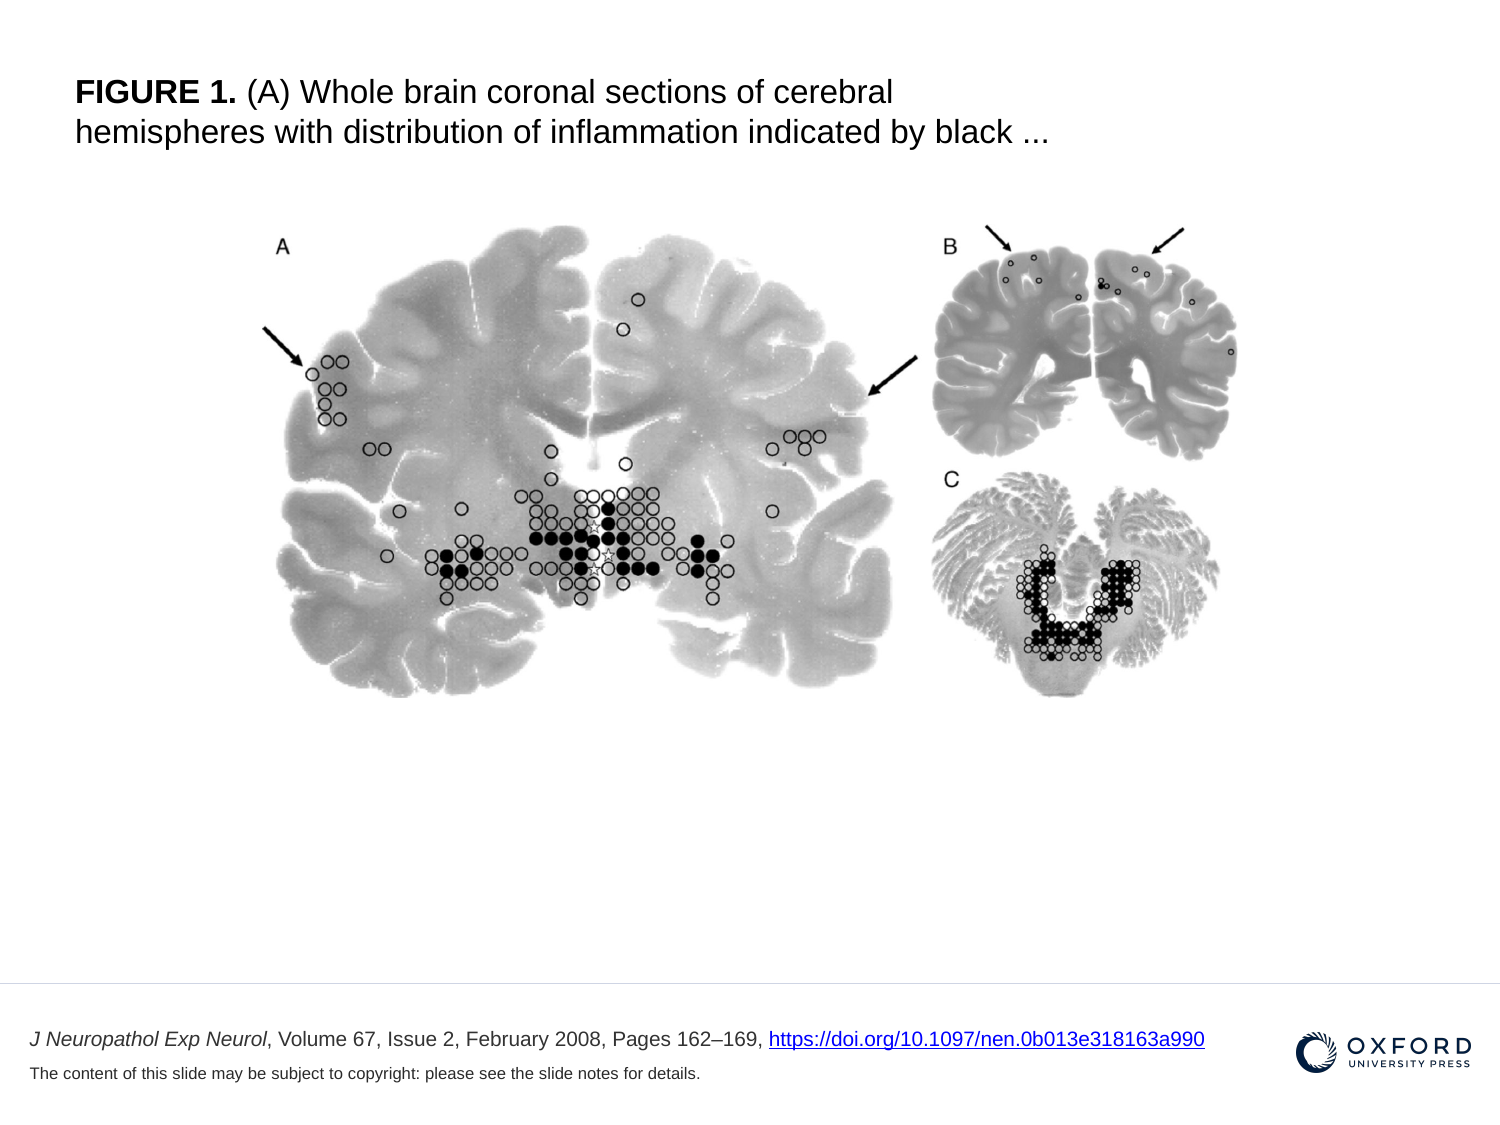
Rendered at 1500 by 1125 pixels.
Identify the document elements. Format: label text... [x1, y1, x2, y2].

title FIGURE 1. (A) Whole brain coronal sections of cerebral hemispheres with distribution of inflammation indicated by black ... [75, 69, 1078, 171]
picture [262, 224, 1238, 698]
footer J Neuropathol Exp Neurol, Volume 67, Issue 2, February 2008, Pages 162–169, https://doi.org/10.1097/nen.0b013e318163a990 The content of this slide may be subject to copyright: please see the slide notes for details. [0, 983, 1260, 1125]
picture [1296, 1032, 1471, 1073]
